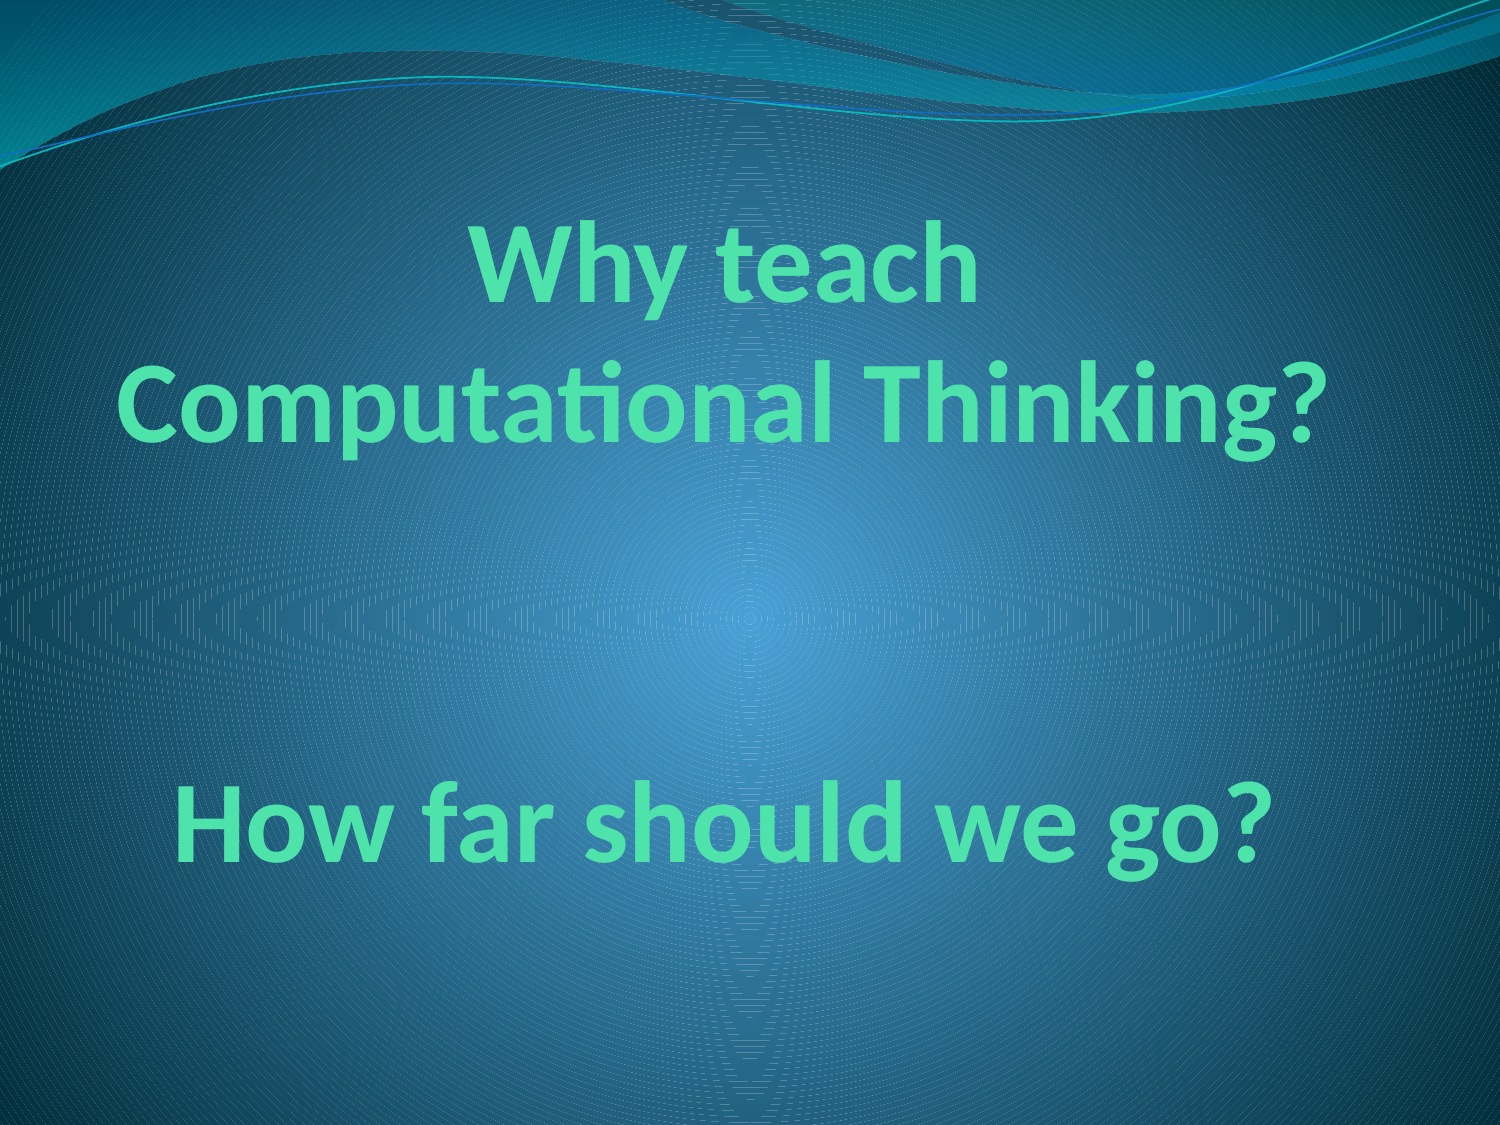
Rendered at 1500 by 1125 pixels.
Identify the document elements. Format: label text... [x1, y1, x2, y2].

title Why teach Computational Thinking? How far should we go? [87, 662, 1363, 886]
